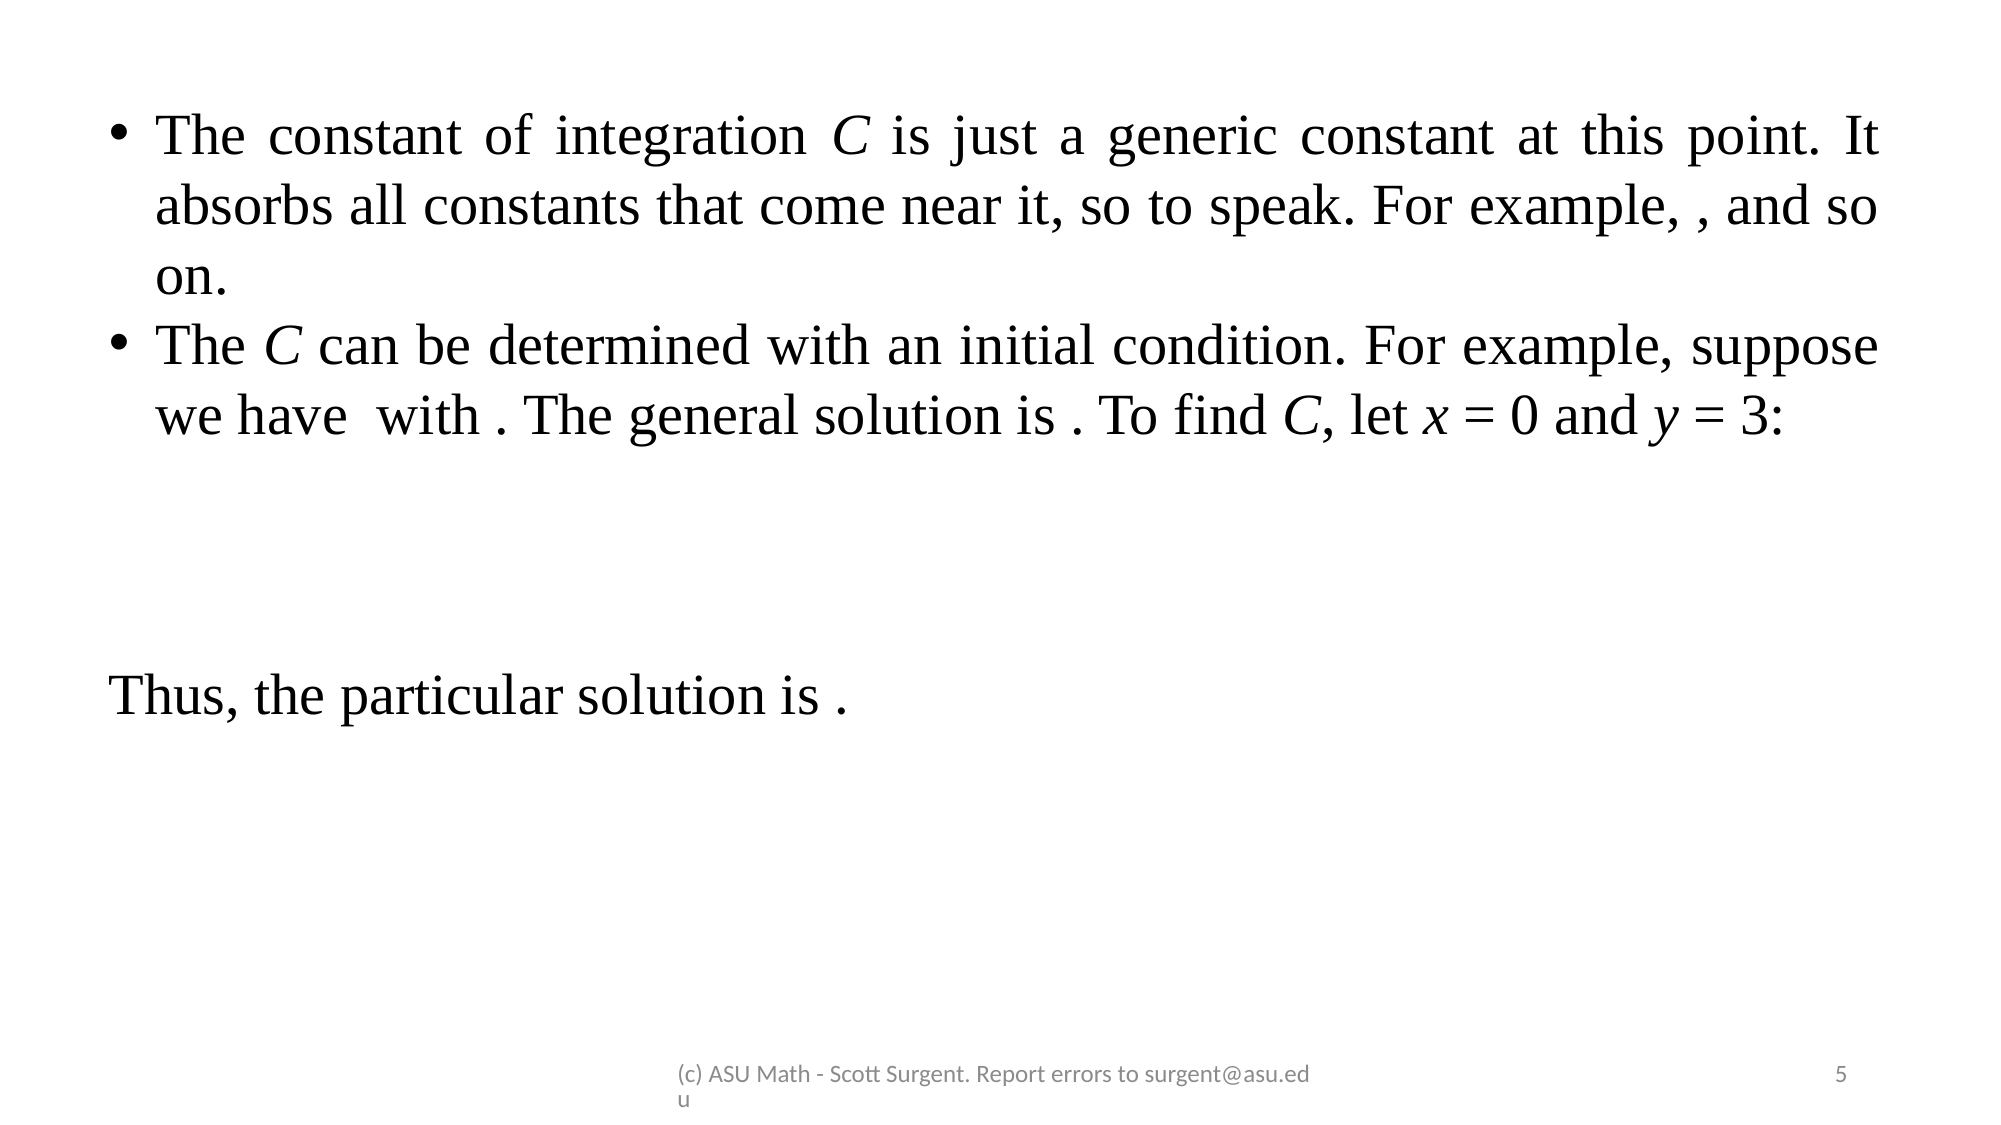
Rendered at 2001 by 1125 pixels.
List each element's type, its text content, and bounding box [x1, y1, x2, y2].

footer (c) ASU Math - Scott Surgent. Report errors to surgent@asu.edu [662, 1042, 1338, 1103]
slide_number 5 [1412, 1042, 1863, 1103]
